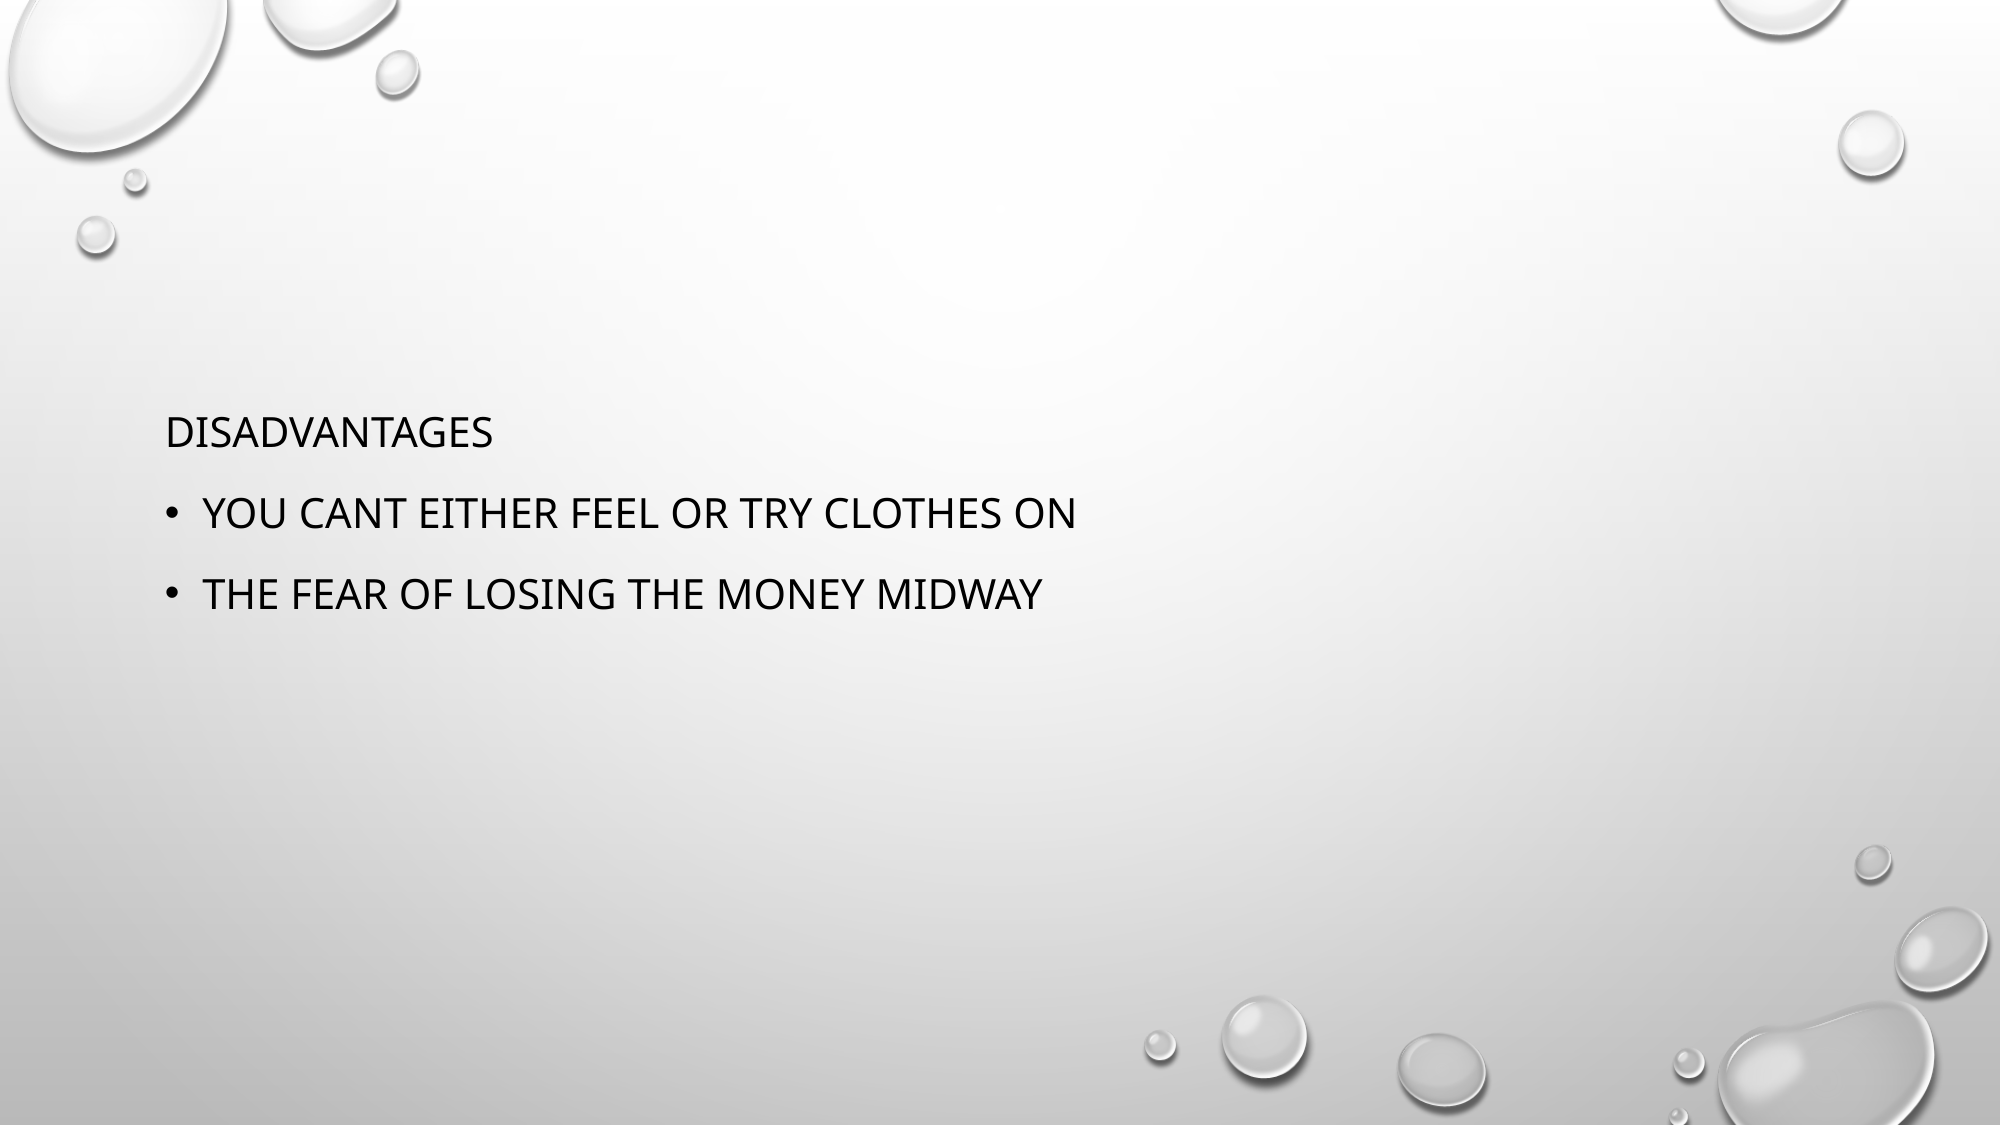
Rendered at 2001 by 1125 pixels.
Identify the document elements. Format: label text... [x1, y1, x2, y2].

picture [0, 0, 2000, 1125]
list Disadvantages You cant either feel or try Clothes on The fear of losing the money midway [149, 388, 1850, 950]
